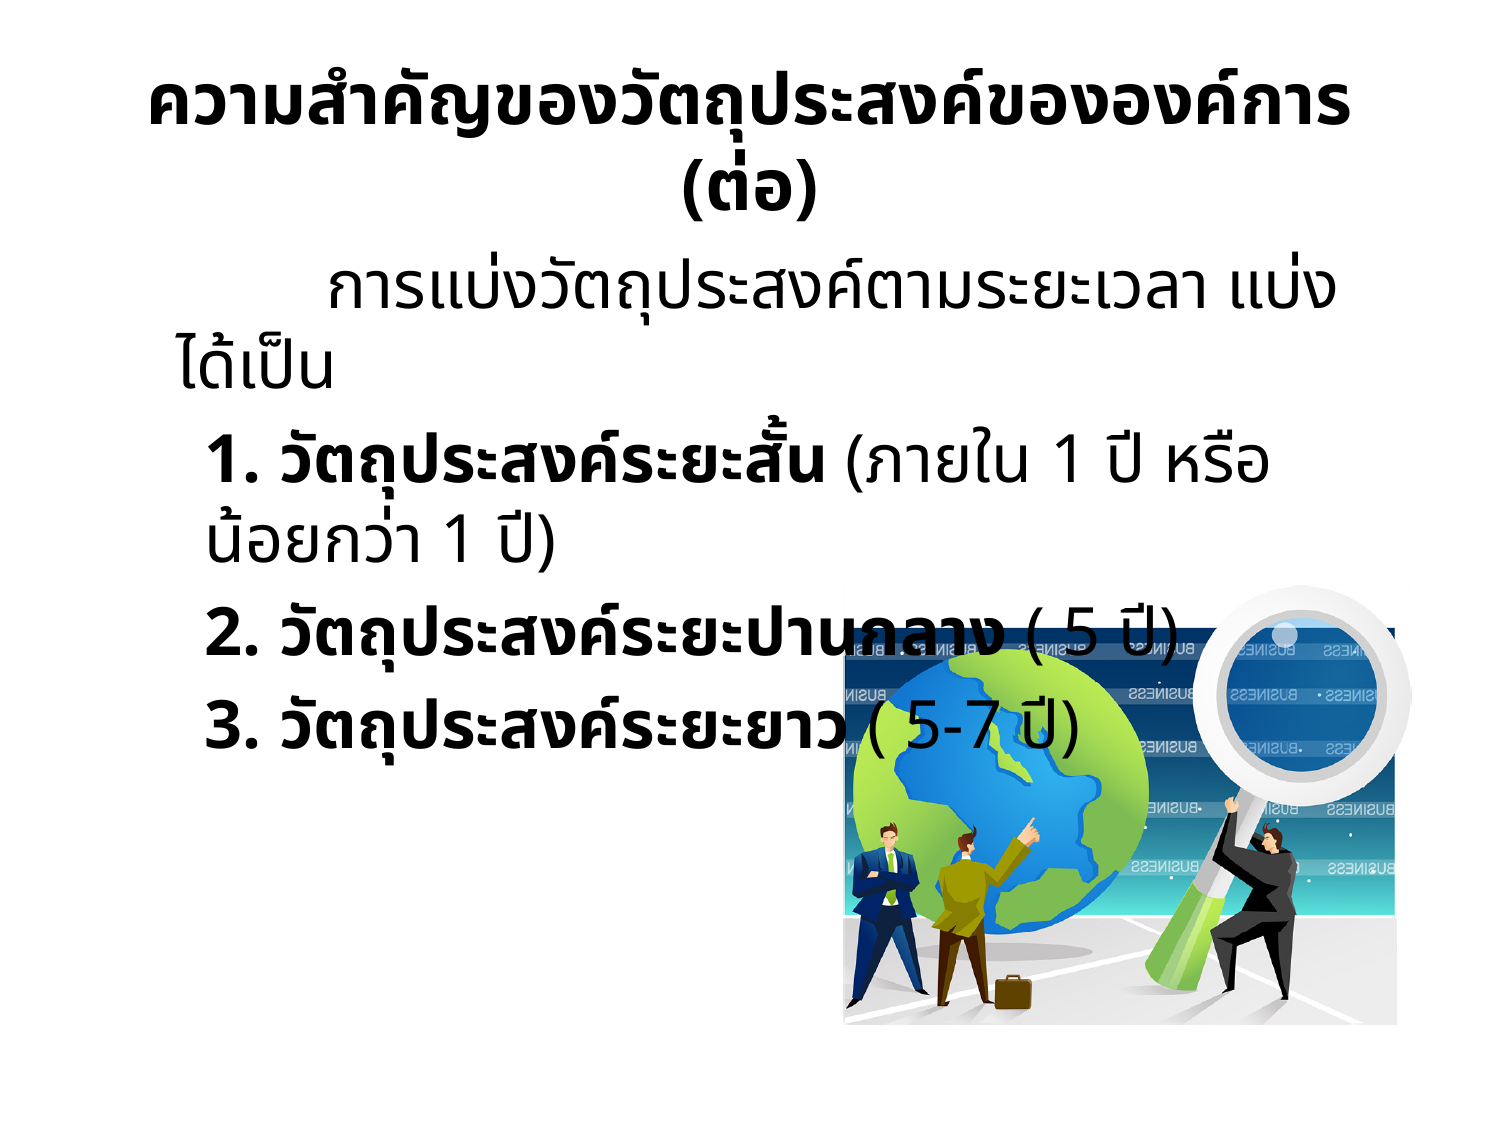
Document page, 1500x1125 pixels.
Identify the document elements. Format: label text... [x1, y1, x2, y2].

title ความสำคัญของวัตถุประสงค์ขององค์การ (ต่อ) [75, 45, 1425, 233]
picture [843, 585, 1412, 1025]
list การแบ่งวัตถุประสงค์ตามระยะเวลา แบ่งได้เป็น 1. วัตถุประสงค์ระยะสั้น (ภายใน 1 ปี หรือน้อยกว่า 1 ปี) 2. วัตถุประสงค์ระยะปานกลาง ( 5 ปี) 3. วัตถุประสงค์ระยะยาว ( 5-7 ปี) [105, 234, 1372, 1022]
